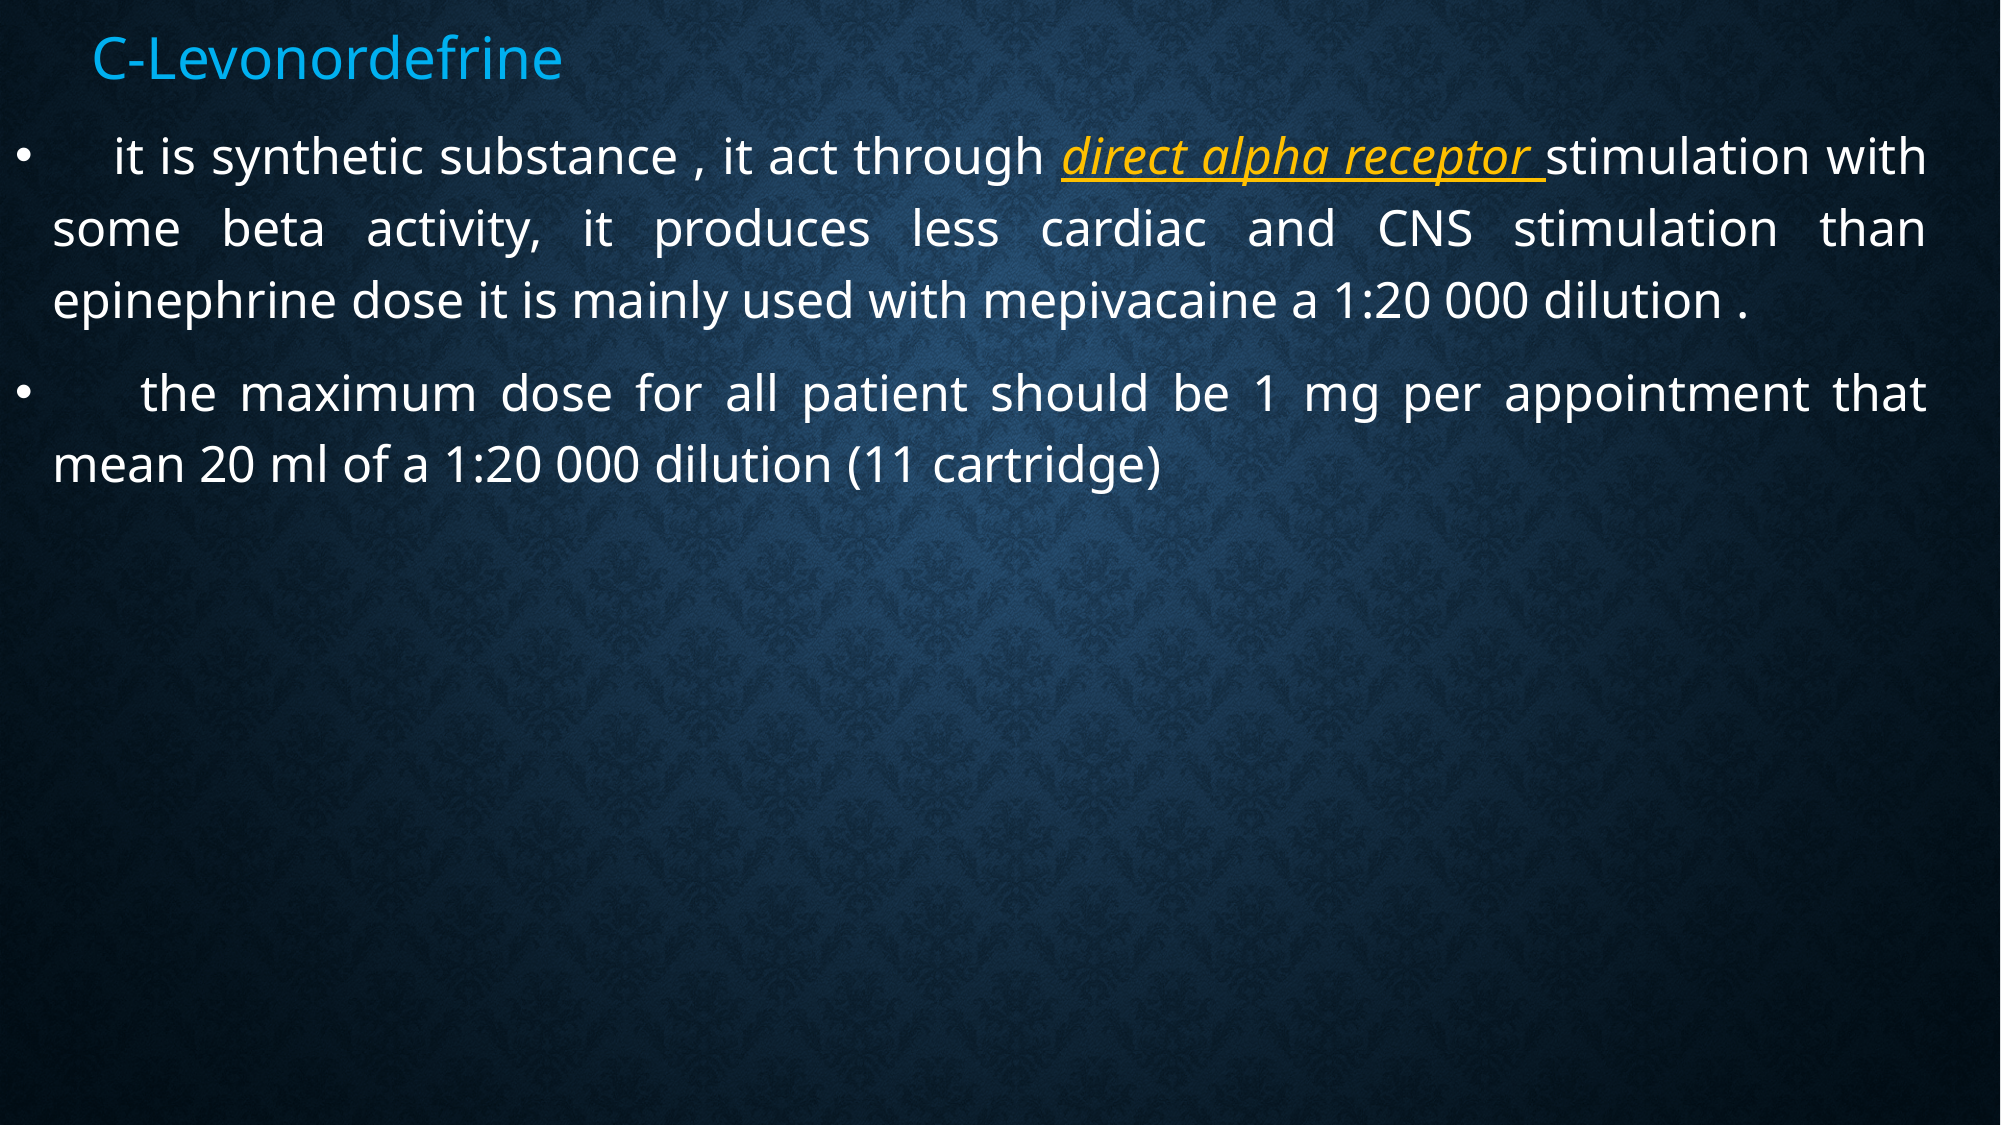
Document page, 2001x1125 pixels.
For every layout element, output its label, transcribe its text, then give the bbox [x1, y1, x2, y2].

list C-Levonordefrine it is synthetic substance , it act through direct alpha receptor stimulation with some beta activity, it produces less cardiac and CNS stimulation than epinephrine dose it is mainly used with mepivacaine a 1:20 000 dilution . the maximum dose for all patient should be 1 mg per appointment that mean 20 ml of a 1:20 000 dilution (11 cartridge) [0, 0, 1944, 1080]
